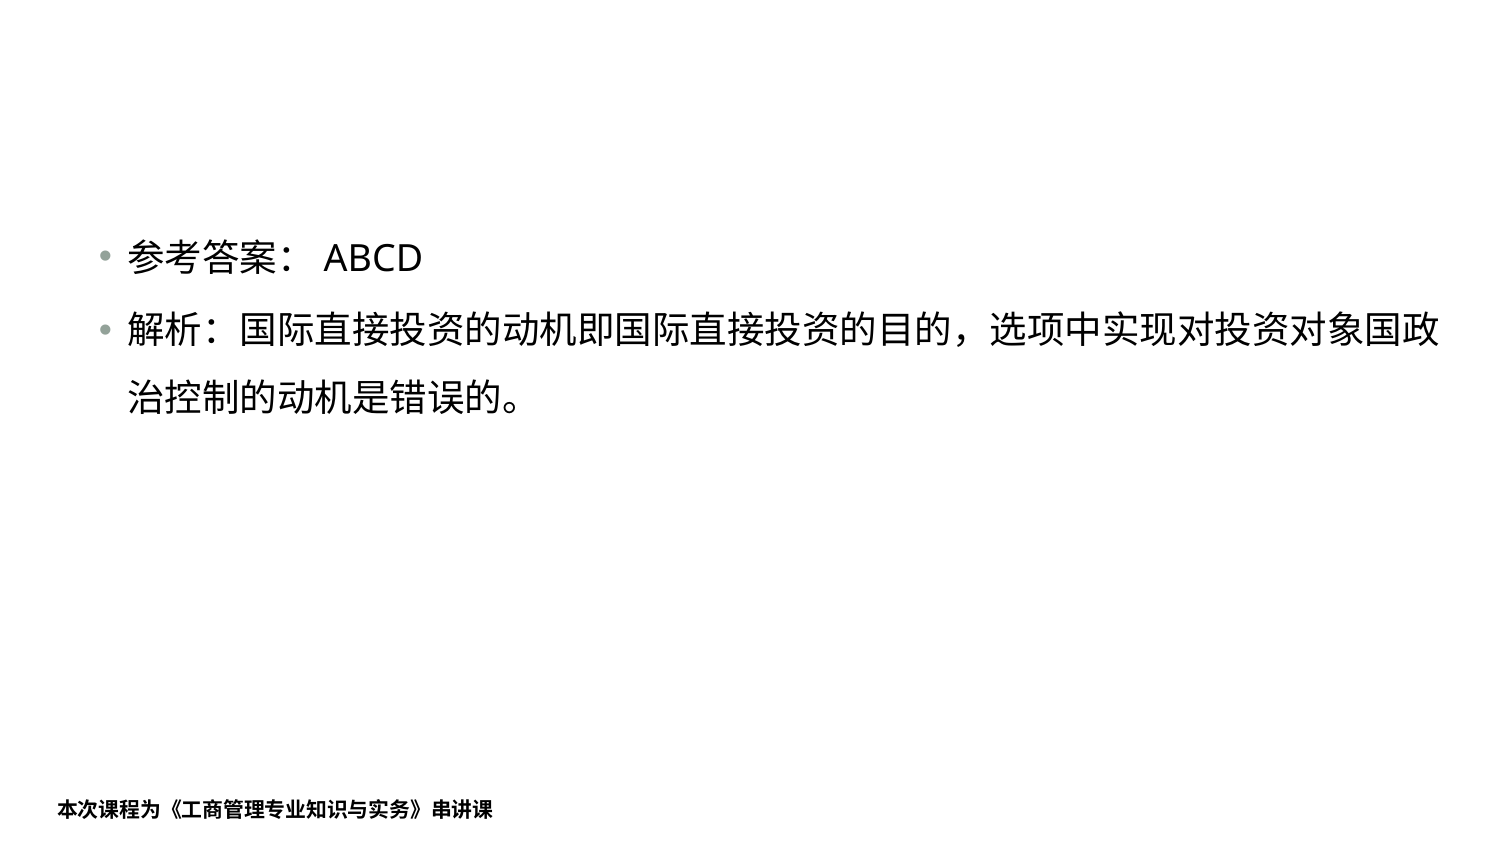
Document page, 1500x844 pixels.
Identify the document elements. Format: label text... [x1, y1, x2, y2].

list 参考答案：ABCD 解析：国际直接投资的动机即国际直接投资的目的，选项中实现对投资对象国政治控制的动机是错误的。 [69, 152, 1455, 795]
